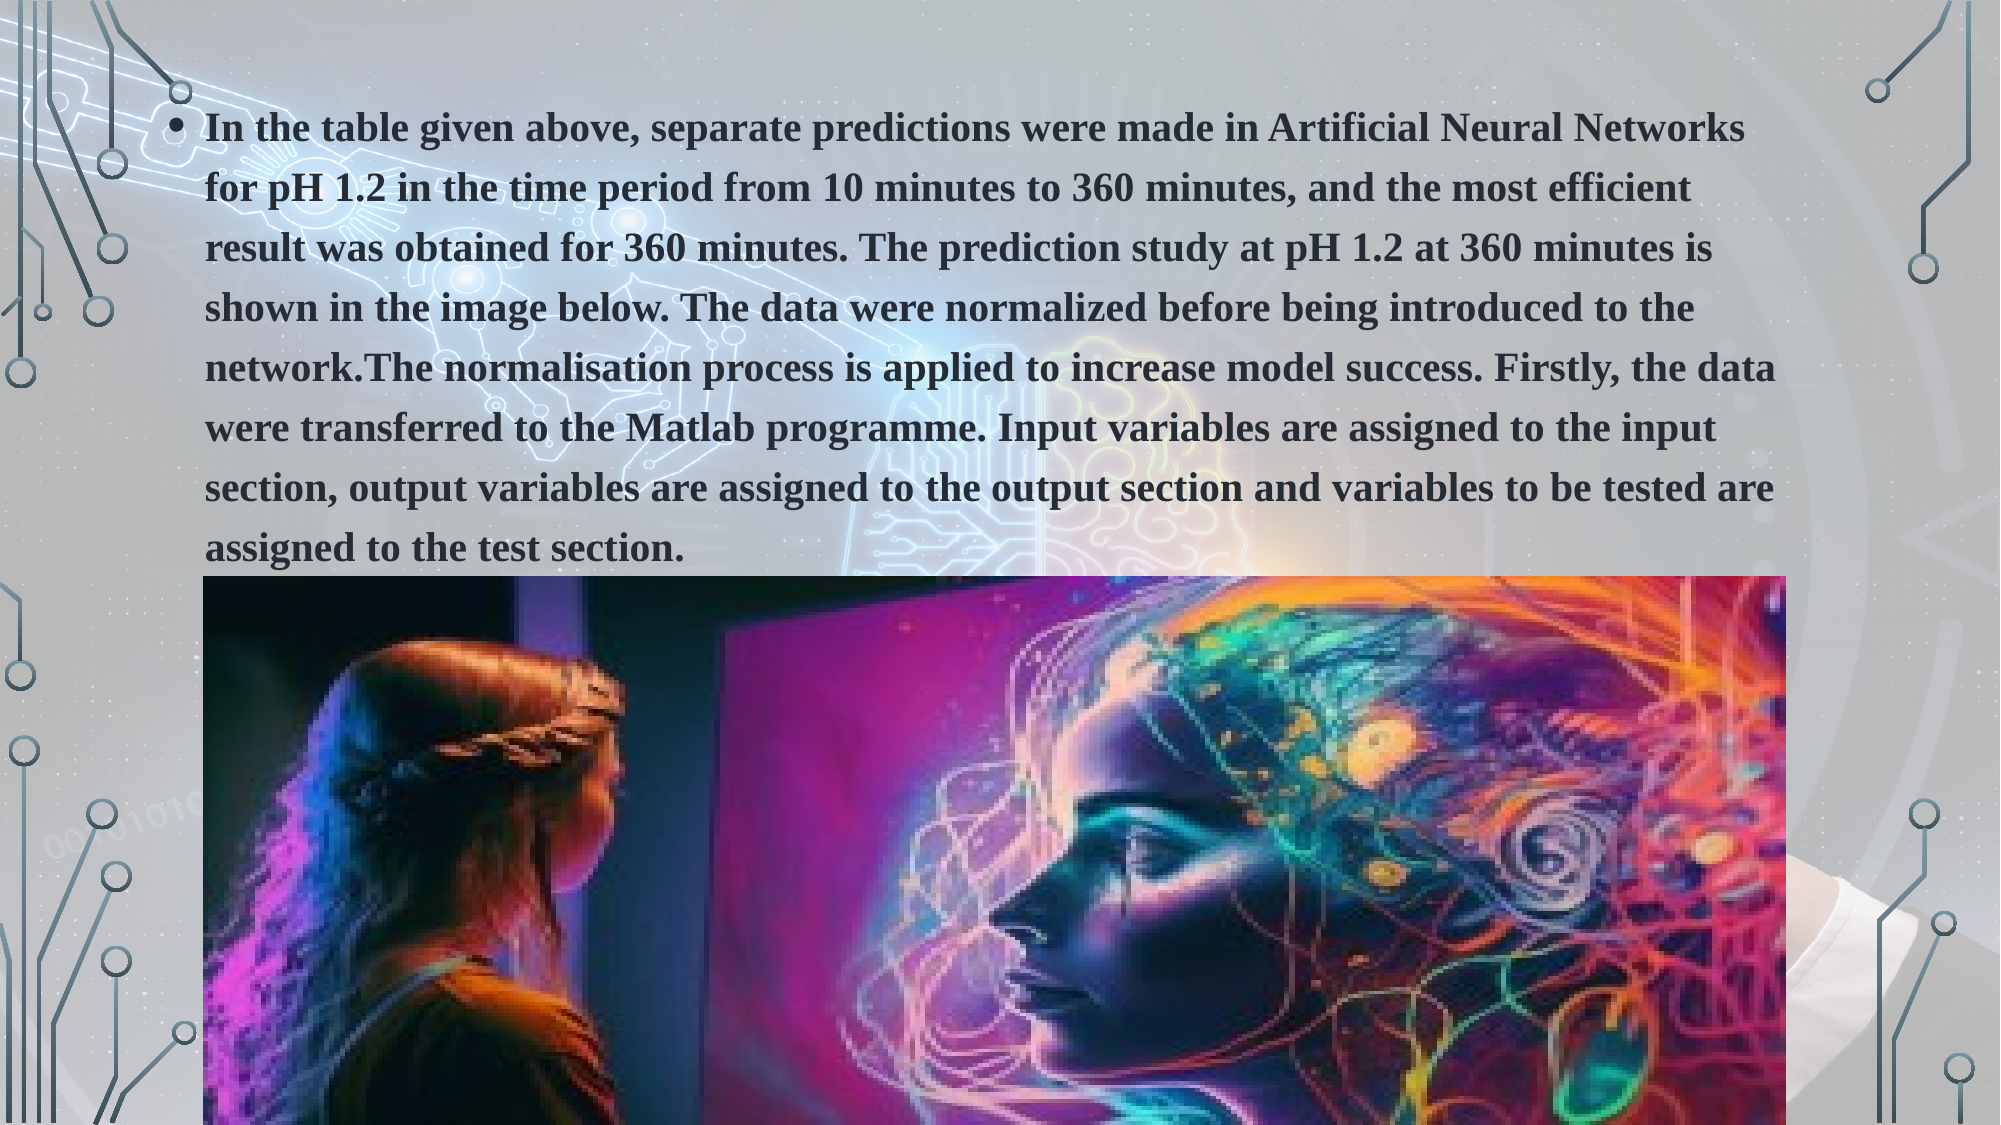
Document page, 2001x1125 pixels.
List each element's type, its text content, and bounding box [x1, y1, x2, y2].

picture [202, 576, 1787, 1125]
list In the table given above, separate predictions were made in Artificial Neural Networks for pH 1.2 in the time period from 10 minutes to 360 minutes, and the most efficient result was obtained for 360 minutes. The prediction study at pH 1.2 at 360 minutes is shown in the image below. The data were normalized before being introduced to the network.The normalisation process is applied to increase model success. Firstly, the data were transferred to the Matlab programme. Input variables are assigned to the input section, output variables are assigned to the output section and variables to be tested are assigned to the test section. [152, 82, 1813, 596]
